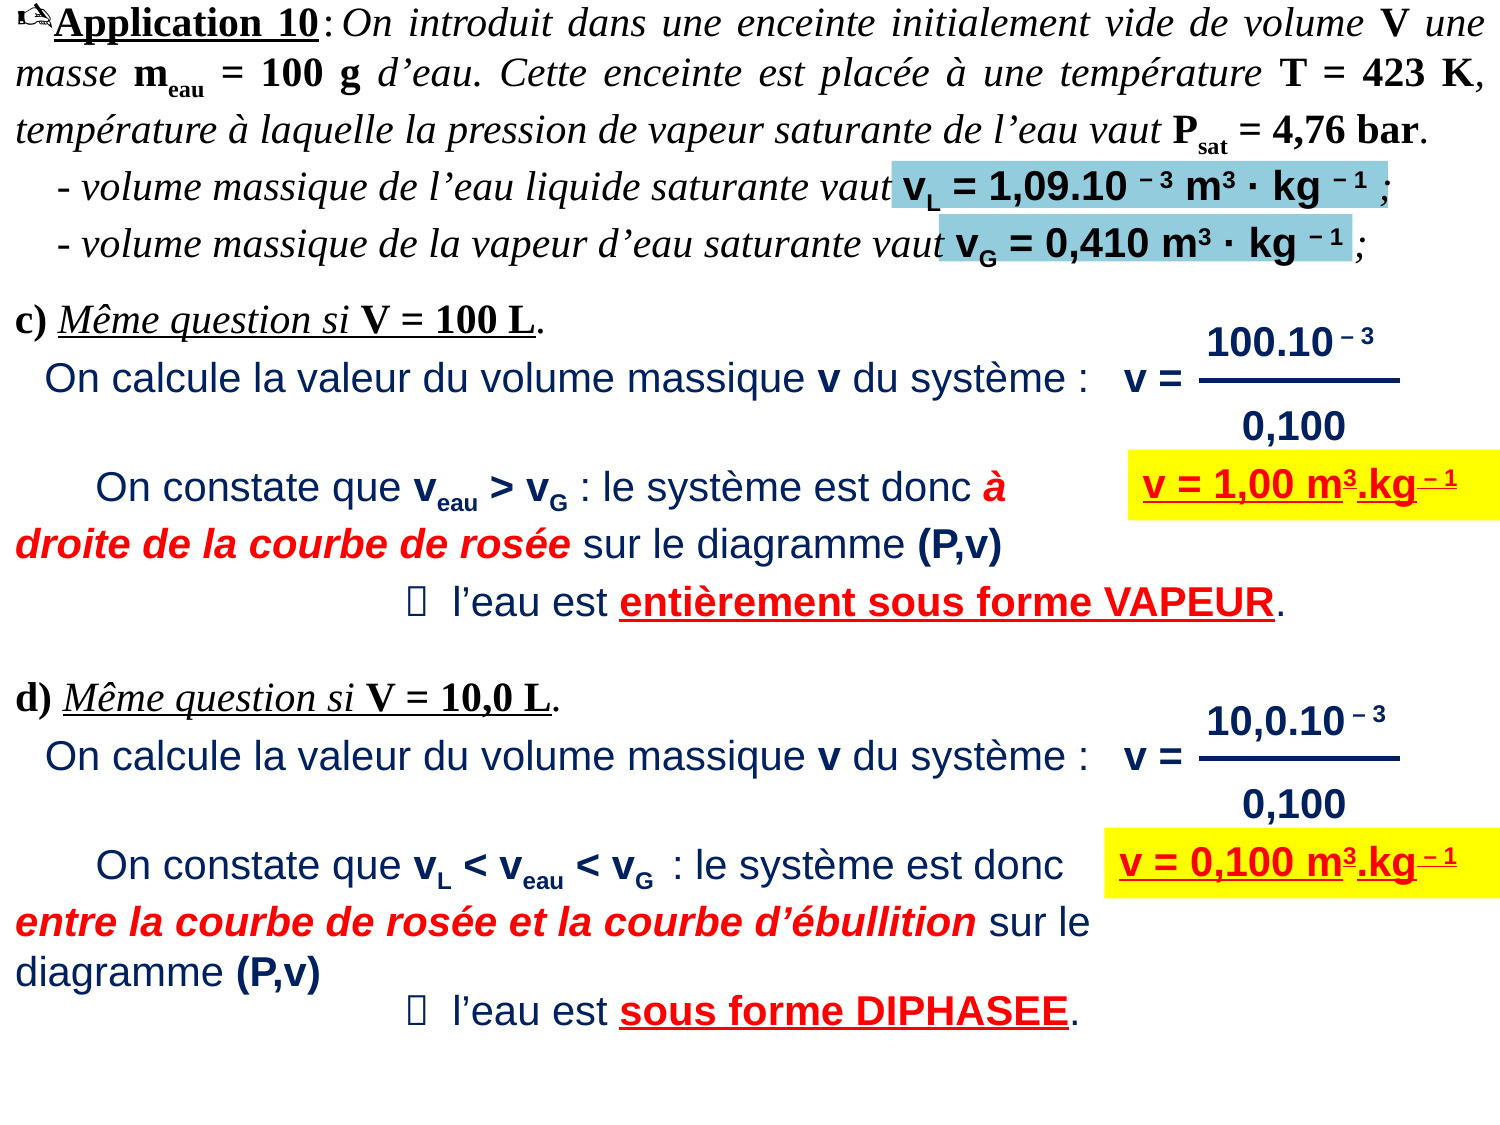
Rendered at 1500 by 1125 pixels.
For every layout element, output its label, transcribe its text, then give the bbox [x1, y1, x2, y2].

text_box On calcule la valeur du volume massique v du système : v = [29, 343, 1199, 424]
text_box Application 10 : On introduit dans une enceinte initialement vide de volume V une masse meau = 100 g d’eau. Cette enceinte est placée à une température T = 423 K, température à laquelle la pression de vapeur saturante de l’eau vaut Psat = 4,76 bar. - volume massique de l’eau liquide saturante vaut vL = 1,09.10 − 3 m3 · kg − 1 ; - volume massique de la vapeur d’eau saturante vaut vG = 0,410 m3 · kg − 1 ; [0, 0, 1500, 306]
text_box v = 1,00 m3.kg – 1 [1127, 449, 1500, 521]
text_box 10,0.10 – 3 [1191, 685, 1408, 751]
text_box  l’eau est entièrement sous forme VAPEUR. [389, 567, 1500, 633]
text_box d) Même question si V = 10,0 L. [0, 662, 751, 727]
text_box On constate que vL < veau < vG : le système est donc entre la courbe de rosée et la courbe d’ébullition sur le diagramme (P,v) [0, 830, 1117, 911]
text_box On calcule la valeur du volume massique v du système : v = [29, 721, 1200, 802]
text_box 0,100 [1227, 769, 1362, 827]
text_box c) Même question si V = 100 L. [0, 284, 750, 349]
text_box 100.10 – 3 [1191, 307, 1397, 373]
text_box On constate que veau > vG : le système est donc à droite de la courbe de rosée sur le diagramme (P,v) [0, 452, 1069, 533]
text_box  l’eau est sous forme DIPHASEE. [389, 975, 1500, 1041]
text_box v = 0,100 m3.kg – 1 [1104, 827, 1500, 899]
text_box 0,100 [1227, 391, 1362, 449]
